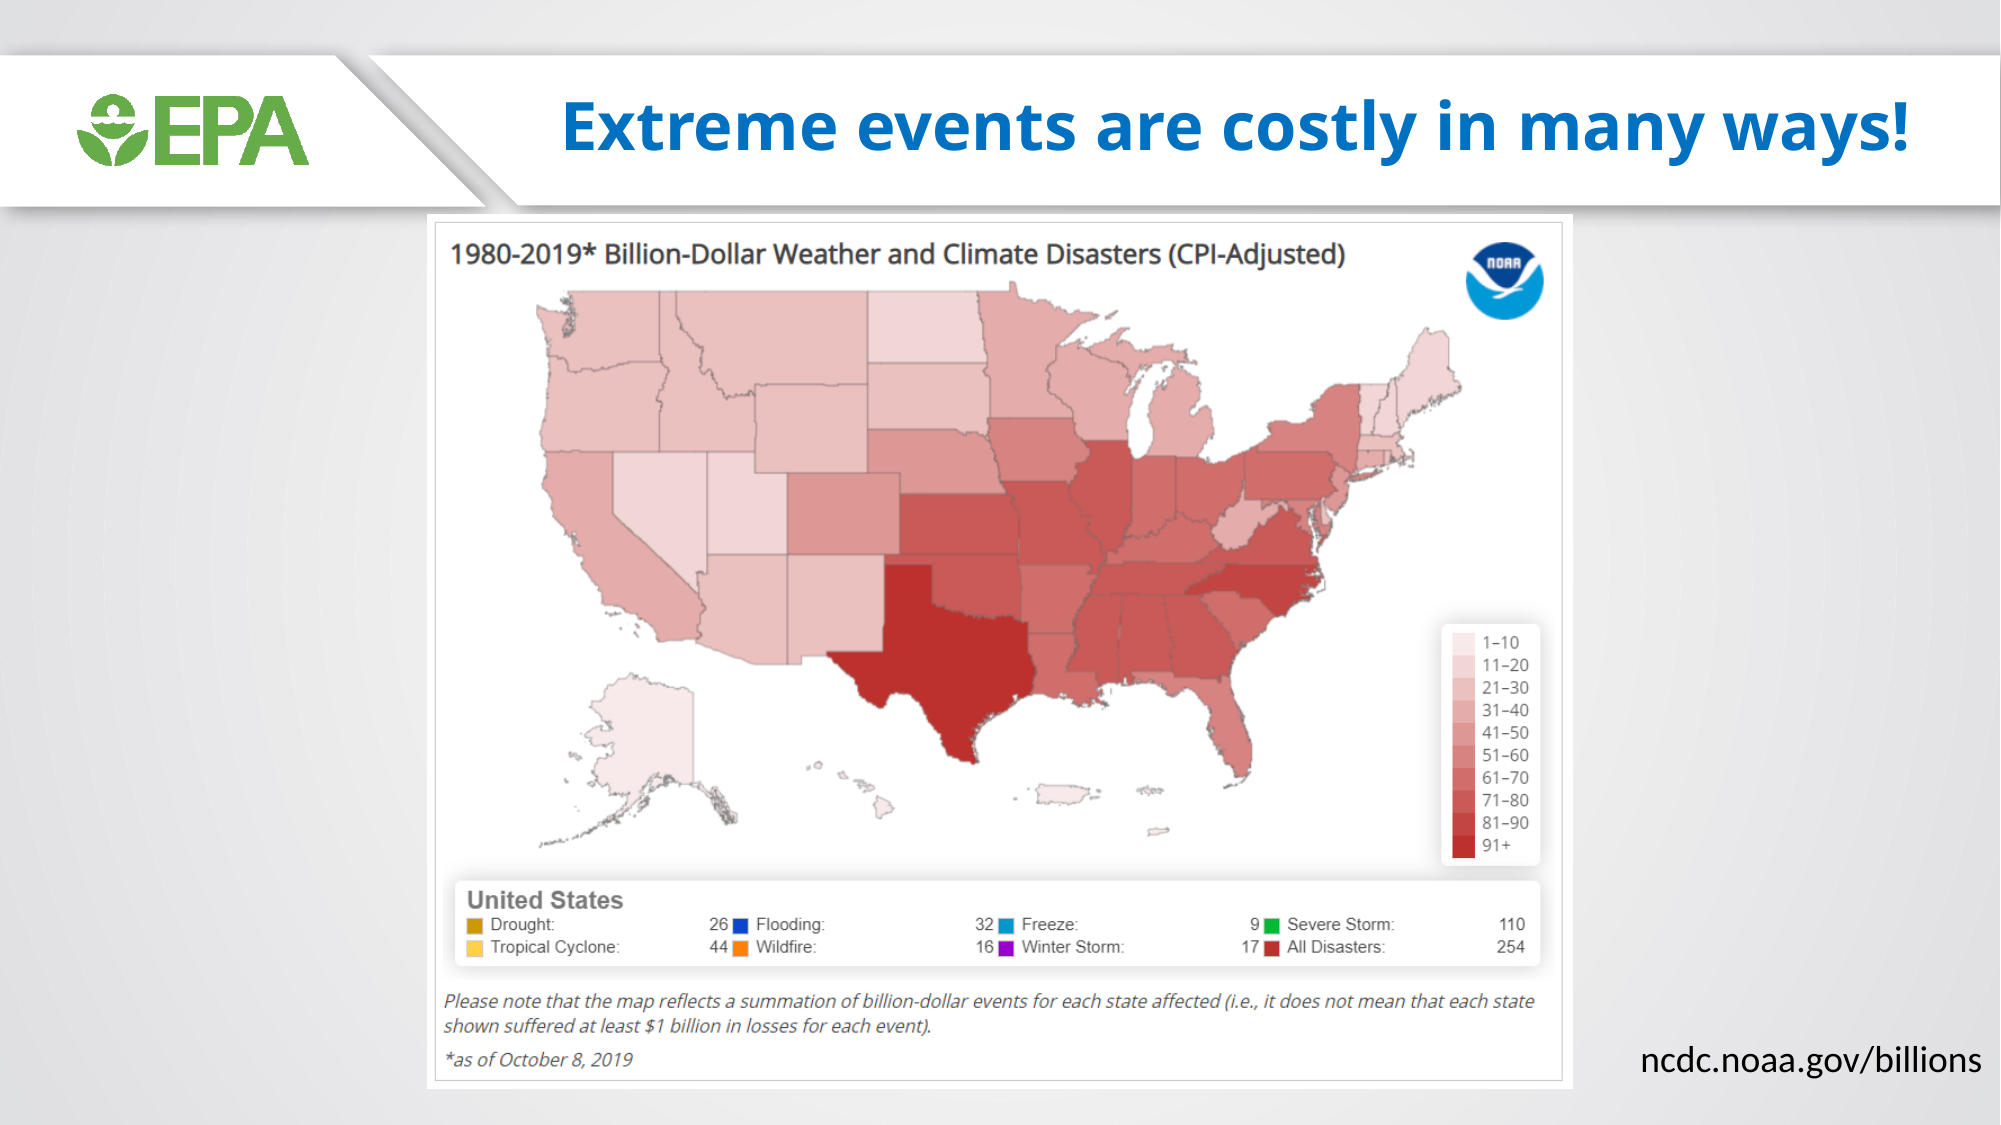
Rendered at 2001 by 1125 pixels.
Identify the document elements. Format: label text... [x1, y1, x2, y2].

title Extreme events are costly in many ways! [544, 55, 2000, 203]
picture [77, 94, 309, 166]
picture [427, 214, 1573, 1090]
text_box ncdc.noaa.gov/billions [1625, 1028, 1998, 1088]
